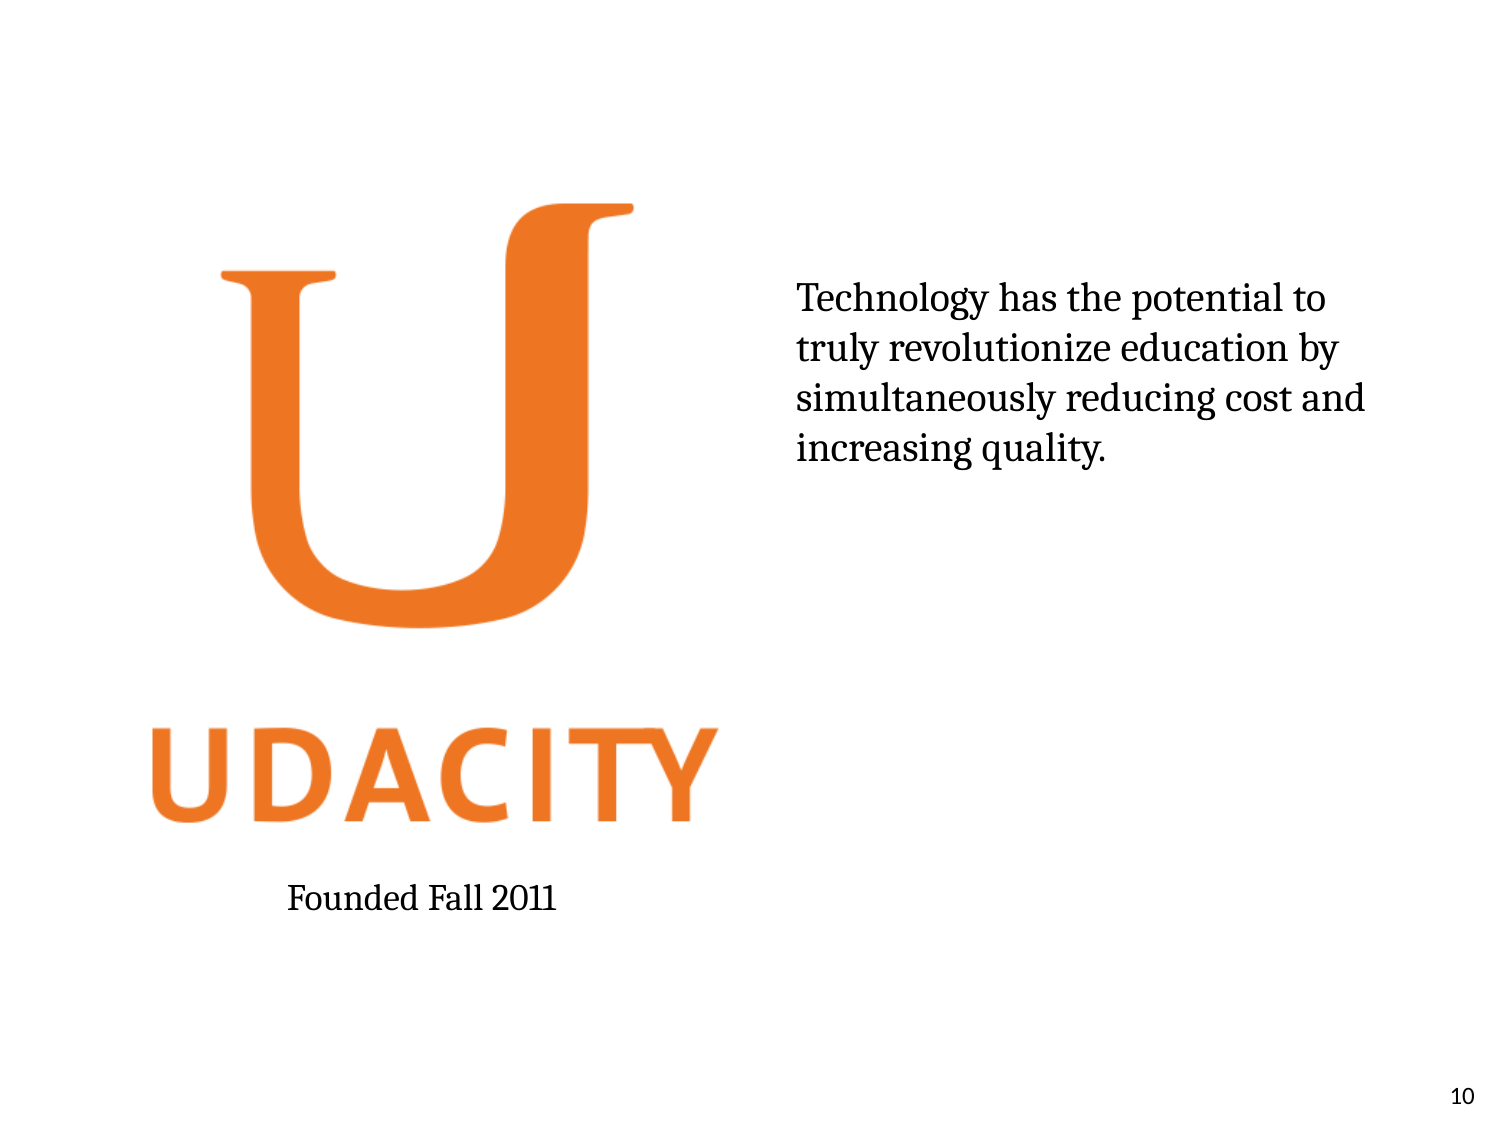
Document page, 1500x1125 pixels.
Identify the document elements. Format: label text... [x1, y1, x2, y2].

slide_number 10 [1125, 1065, 1475, 1125]
text_box Technology has the potential to truly revolutionize education by simultaneously reducing cost and increasing quality. [785, 262, 1413, 478]
text_box Founded Fall 2011 [272, 878, 572, 926]
picture [62, 149, 782, 869]
